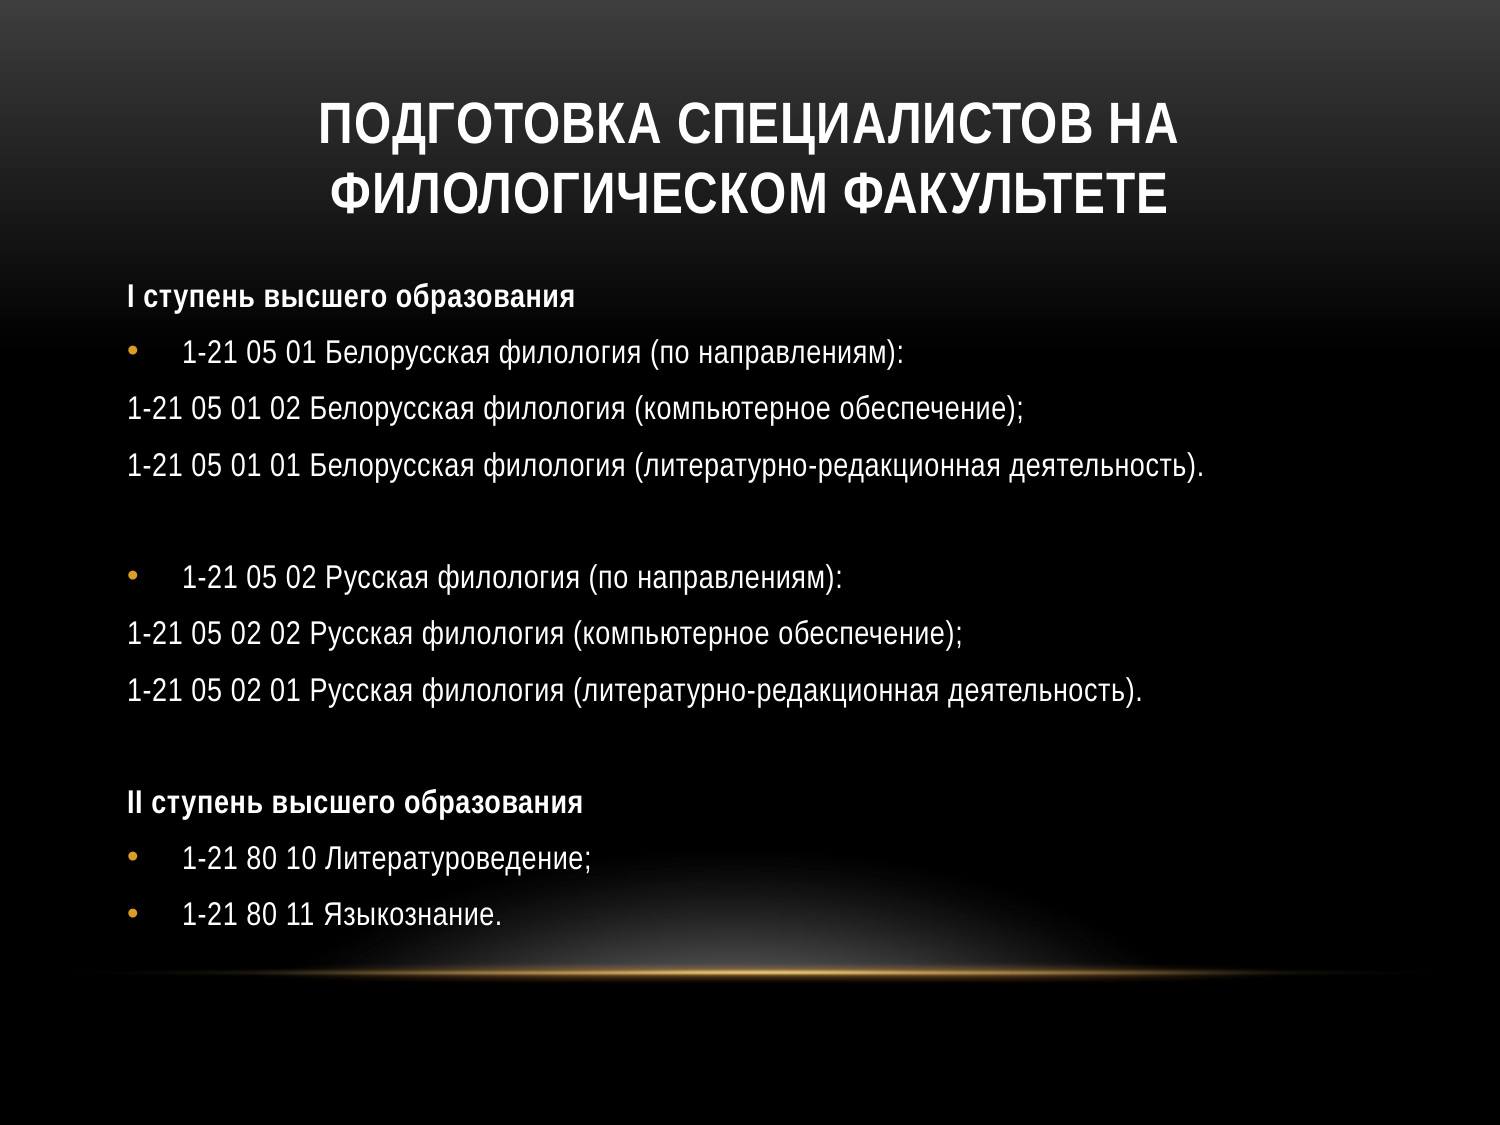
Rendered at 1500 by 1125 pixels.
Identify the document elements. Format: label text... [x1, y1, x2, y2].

list I ступень высшего образования 1-21 05 01 Белорусская филология (по направлениям): 1-21 05 01 02 Белорусская филология (компьютерное обеспечение); 1-21 05 01 01 Белорусская филология (литературно-редакционная деятельность). 1-21 05 02 Русская филология (по направлениям): 1-21 05 02 02 Русская филология (компьютерное обеспечение); 1-21 05 02 01 Русская филология (литературно-редакционная деятельность). II ступень высшего образования 1-21 80 10 Литературоведение; 1-21 80 11 Языкознание. [112, 267, 1413, 943]
title Подготовка специалистов на филологическом факультете [99, 45, 1400, 233]
picture [0, 0, 1500, 1125]
